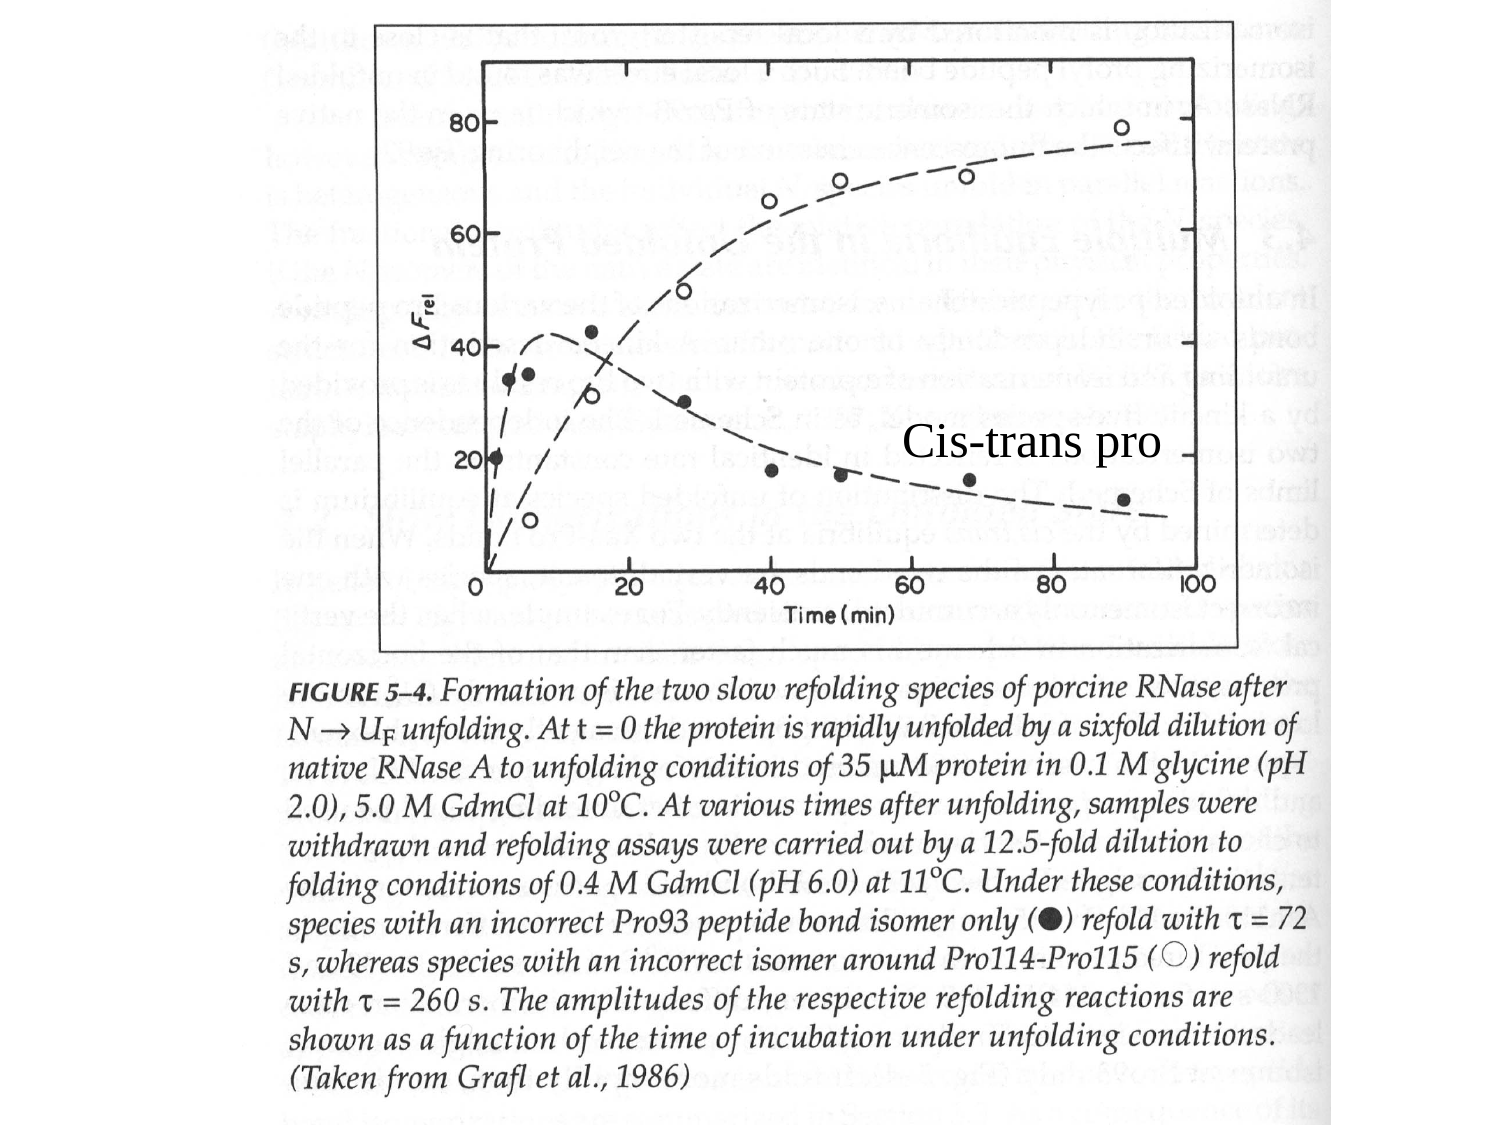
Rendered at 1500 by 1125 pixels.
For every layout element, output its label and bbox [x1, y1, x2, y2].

picture [237, 0, 1331, 1125]
